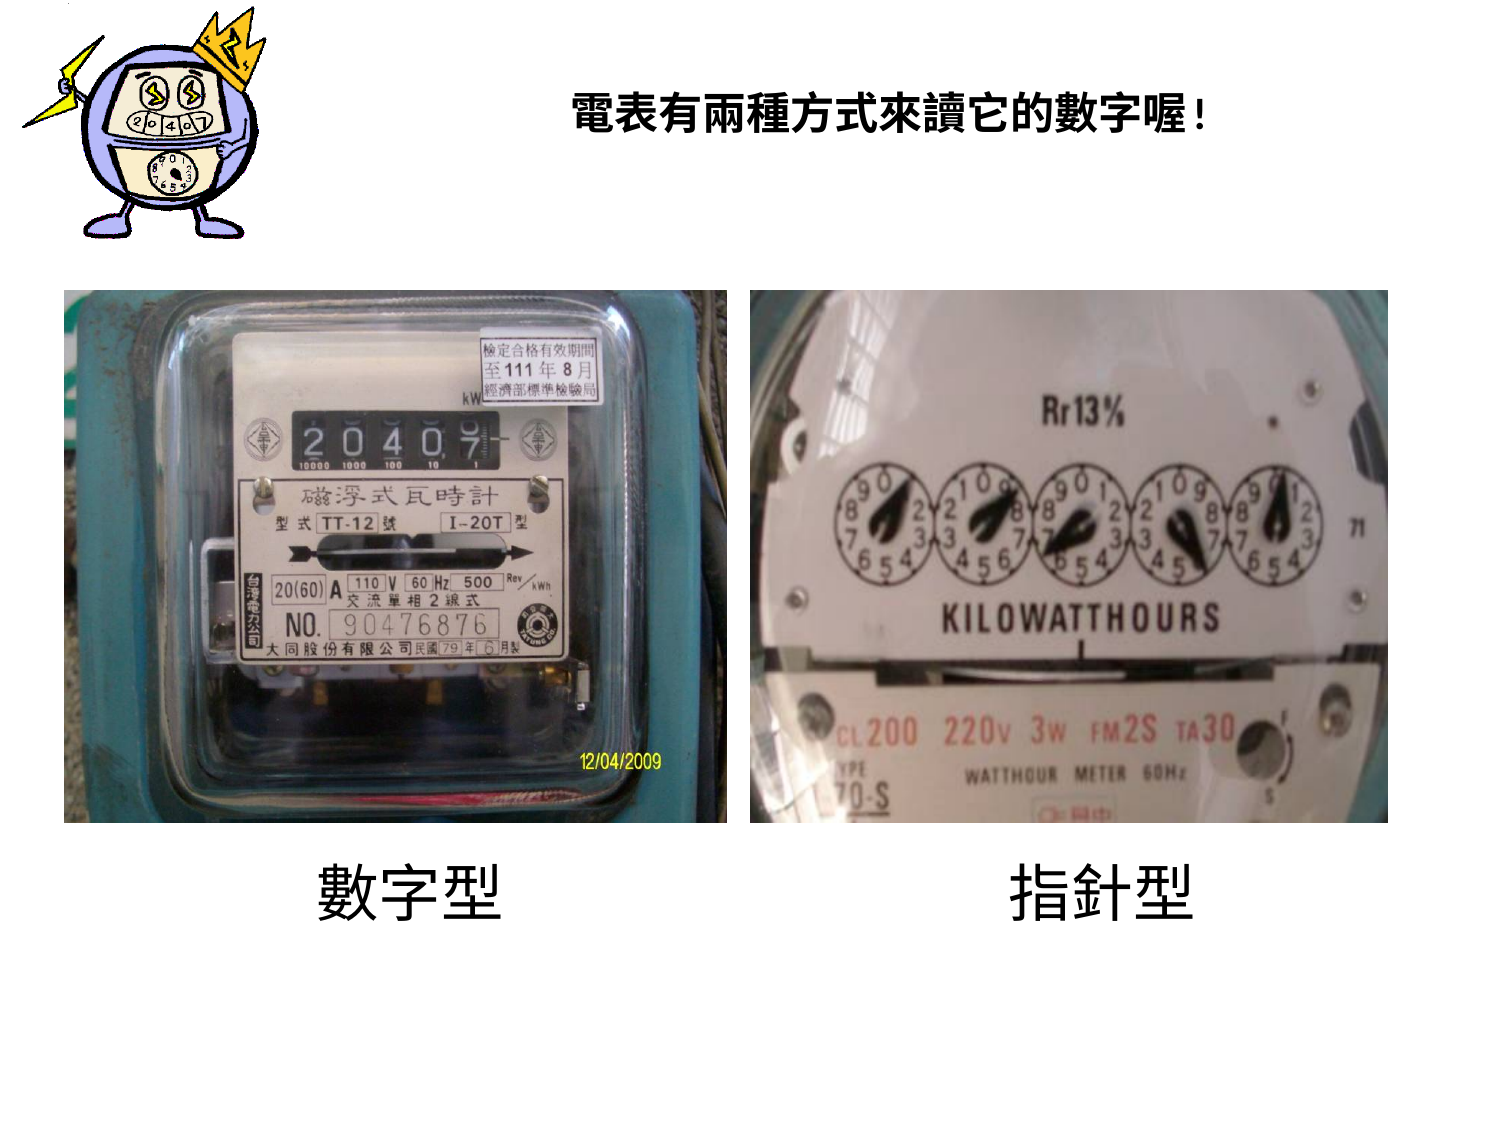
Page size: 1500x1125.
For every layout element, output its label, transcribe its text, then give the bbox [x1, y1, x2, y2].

picture [64, 290, 727, 823]
text_box 指針型 [993, 846, 1348, 937]
text_box 數字型 [301, 846, 727, 936]
title 電表有兩種方式來讀它的數字喔! [293, 77, 1500, 200]
picture [749, 290, 1388, 823]
picture [0, 0, 290, 256]
